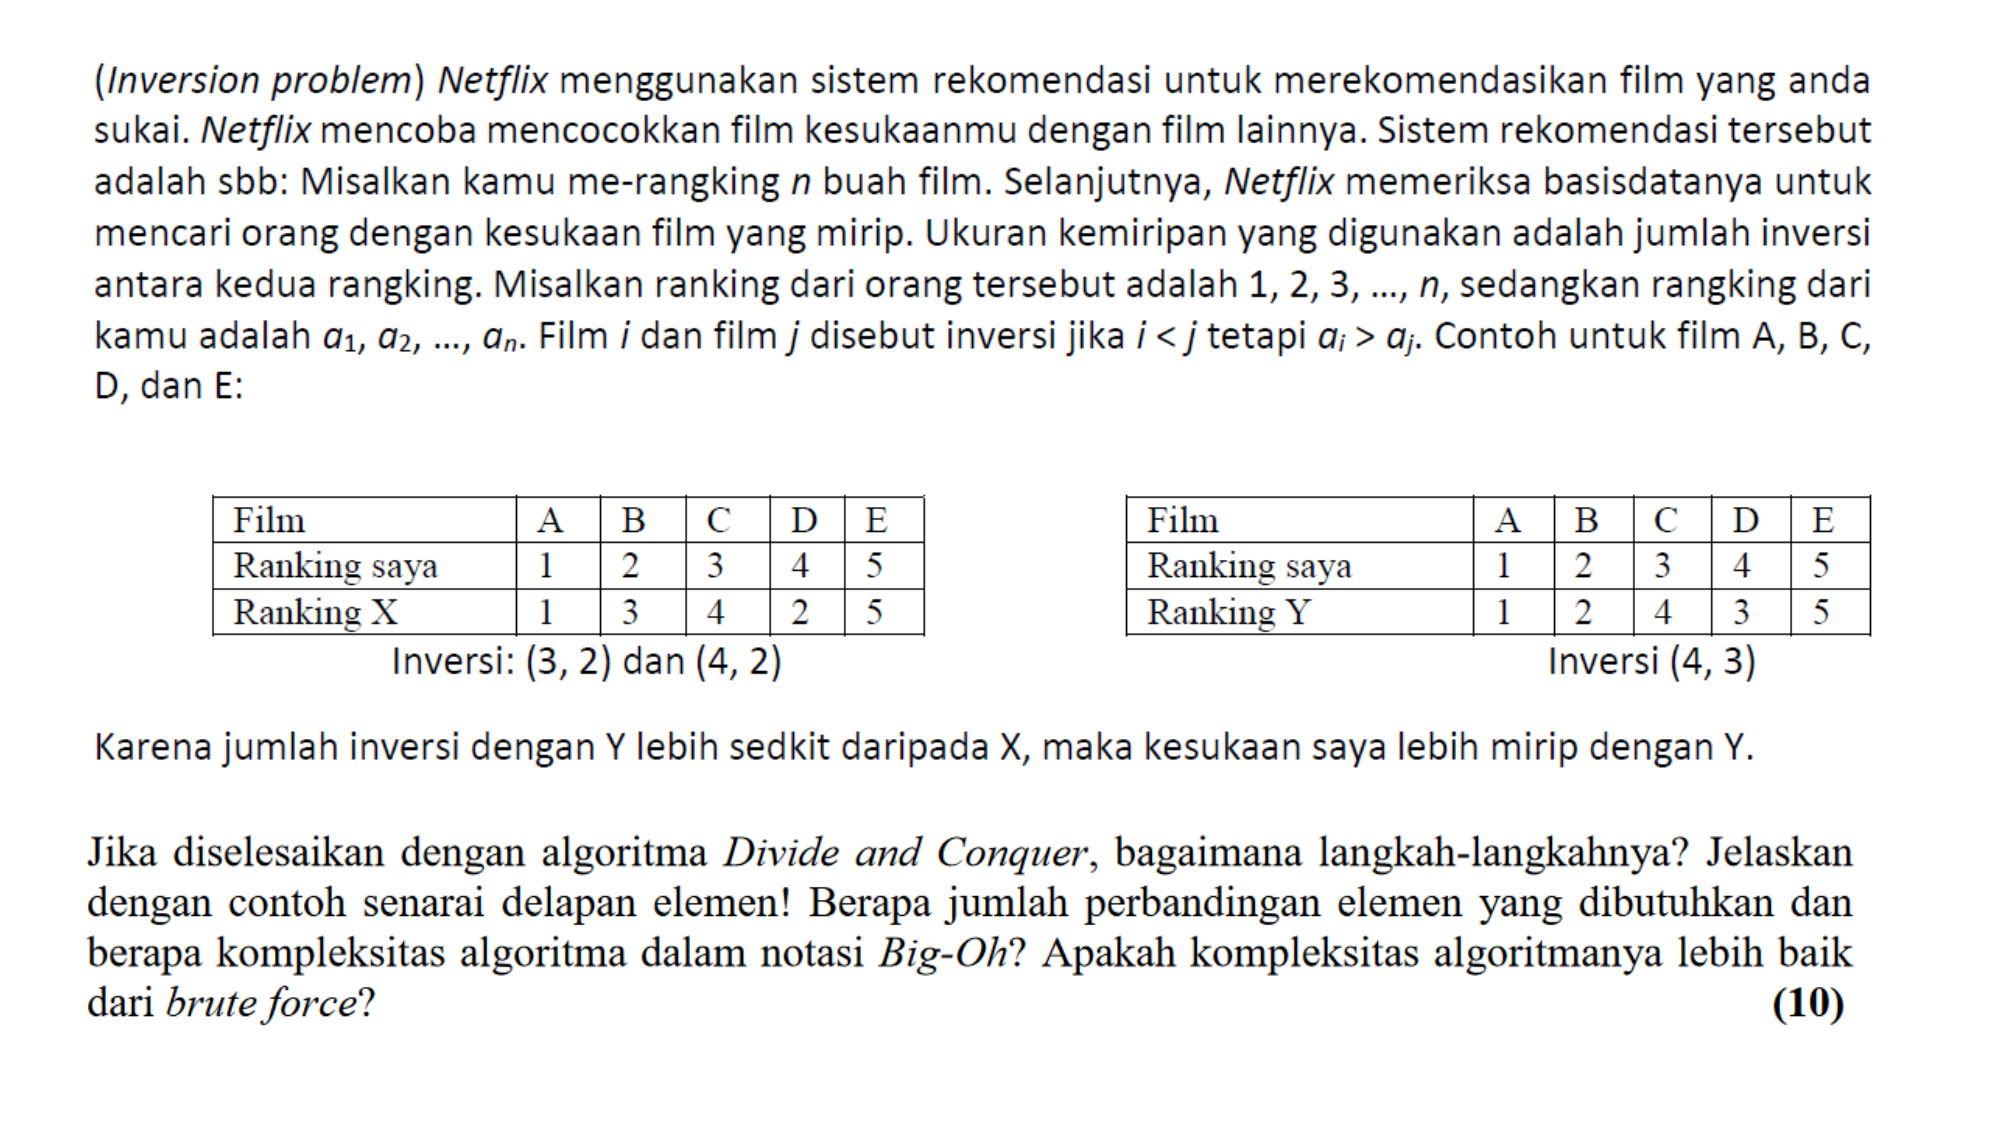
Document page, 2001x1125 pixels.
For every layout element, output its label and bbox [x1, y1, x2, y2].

picture [74, 45, 1926, 791]
picture [74, 824, 1867, 1031]
